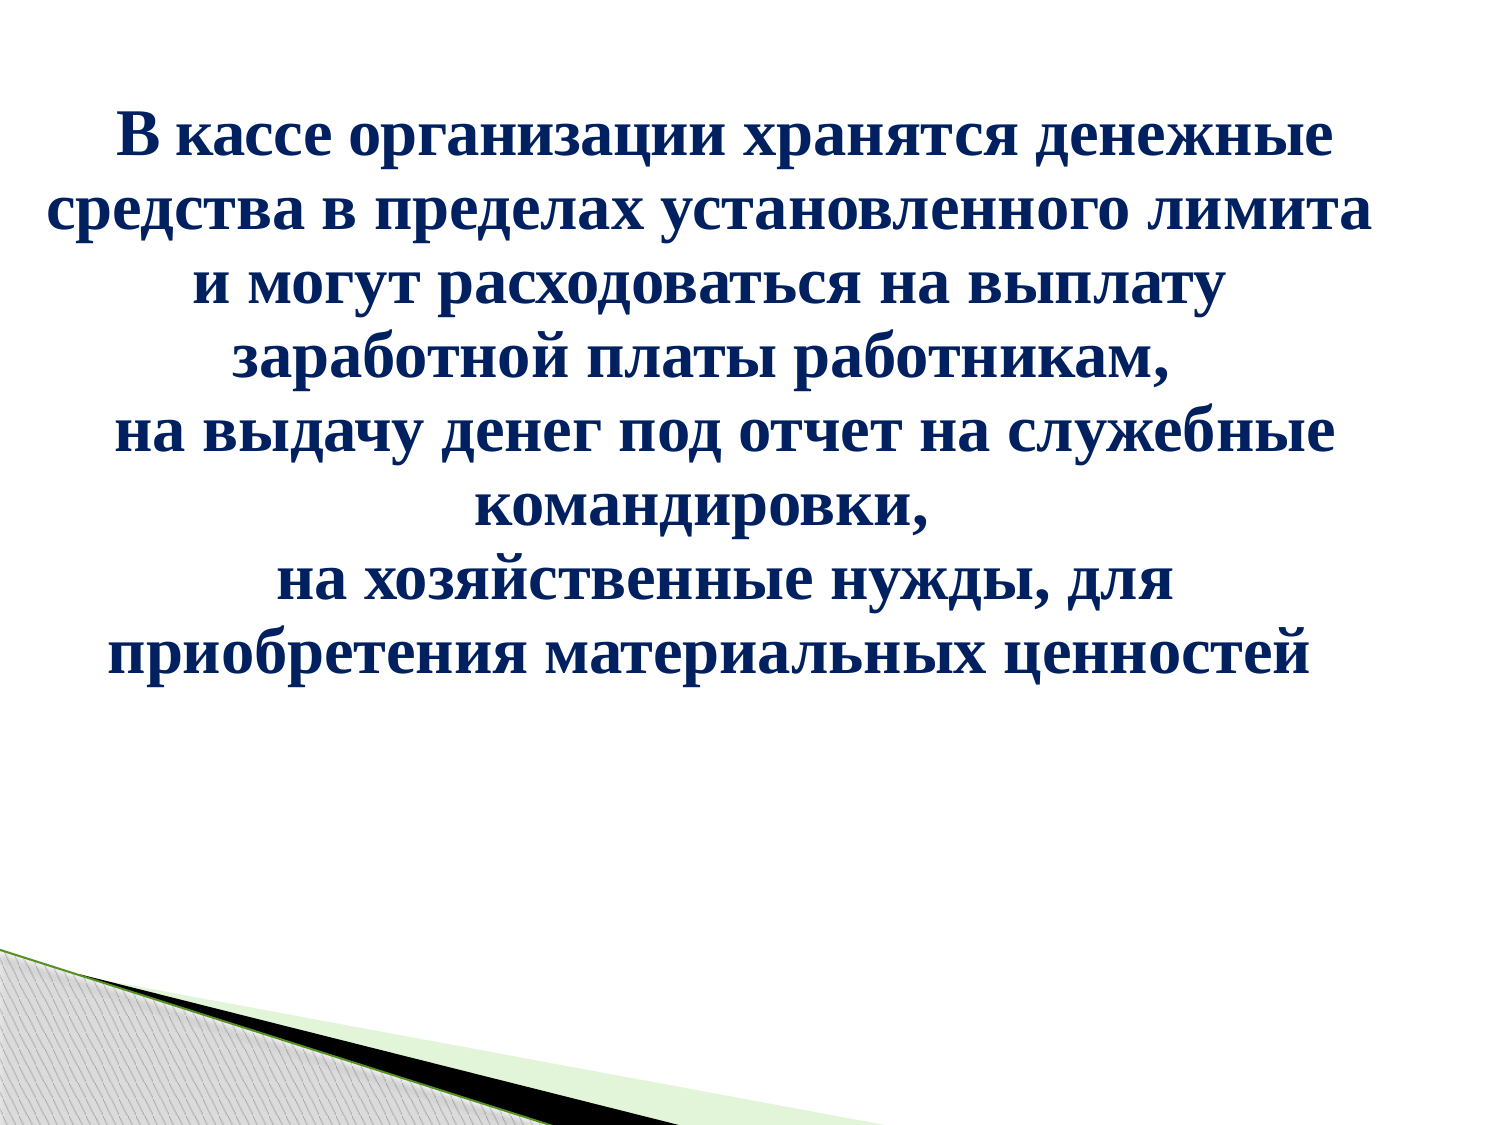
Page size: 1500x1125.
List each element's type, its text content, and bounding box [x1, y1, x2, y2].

table_header В кассе организации хранятся денежные средства в пределах установленного лимита и могут расходоваться на выплату заработной платы работникам, на выдачу денег под отчет на служебные командировки, на хозяйственные нужды, для приобретения материальных ценностей [29, 31, 1423, 985]
text_box [985, 190, 1016, 296]
